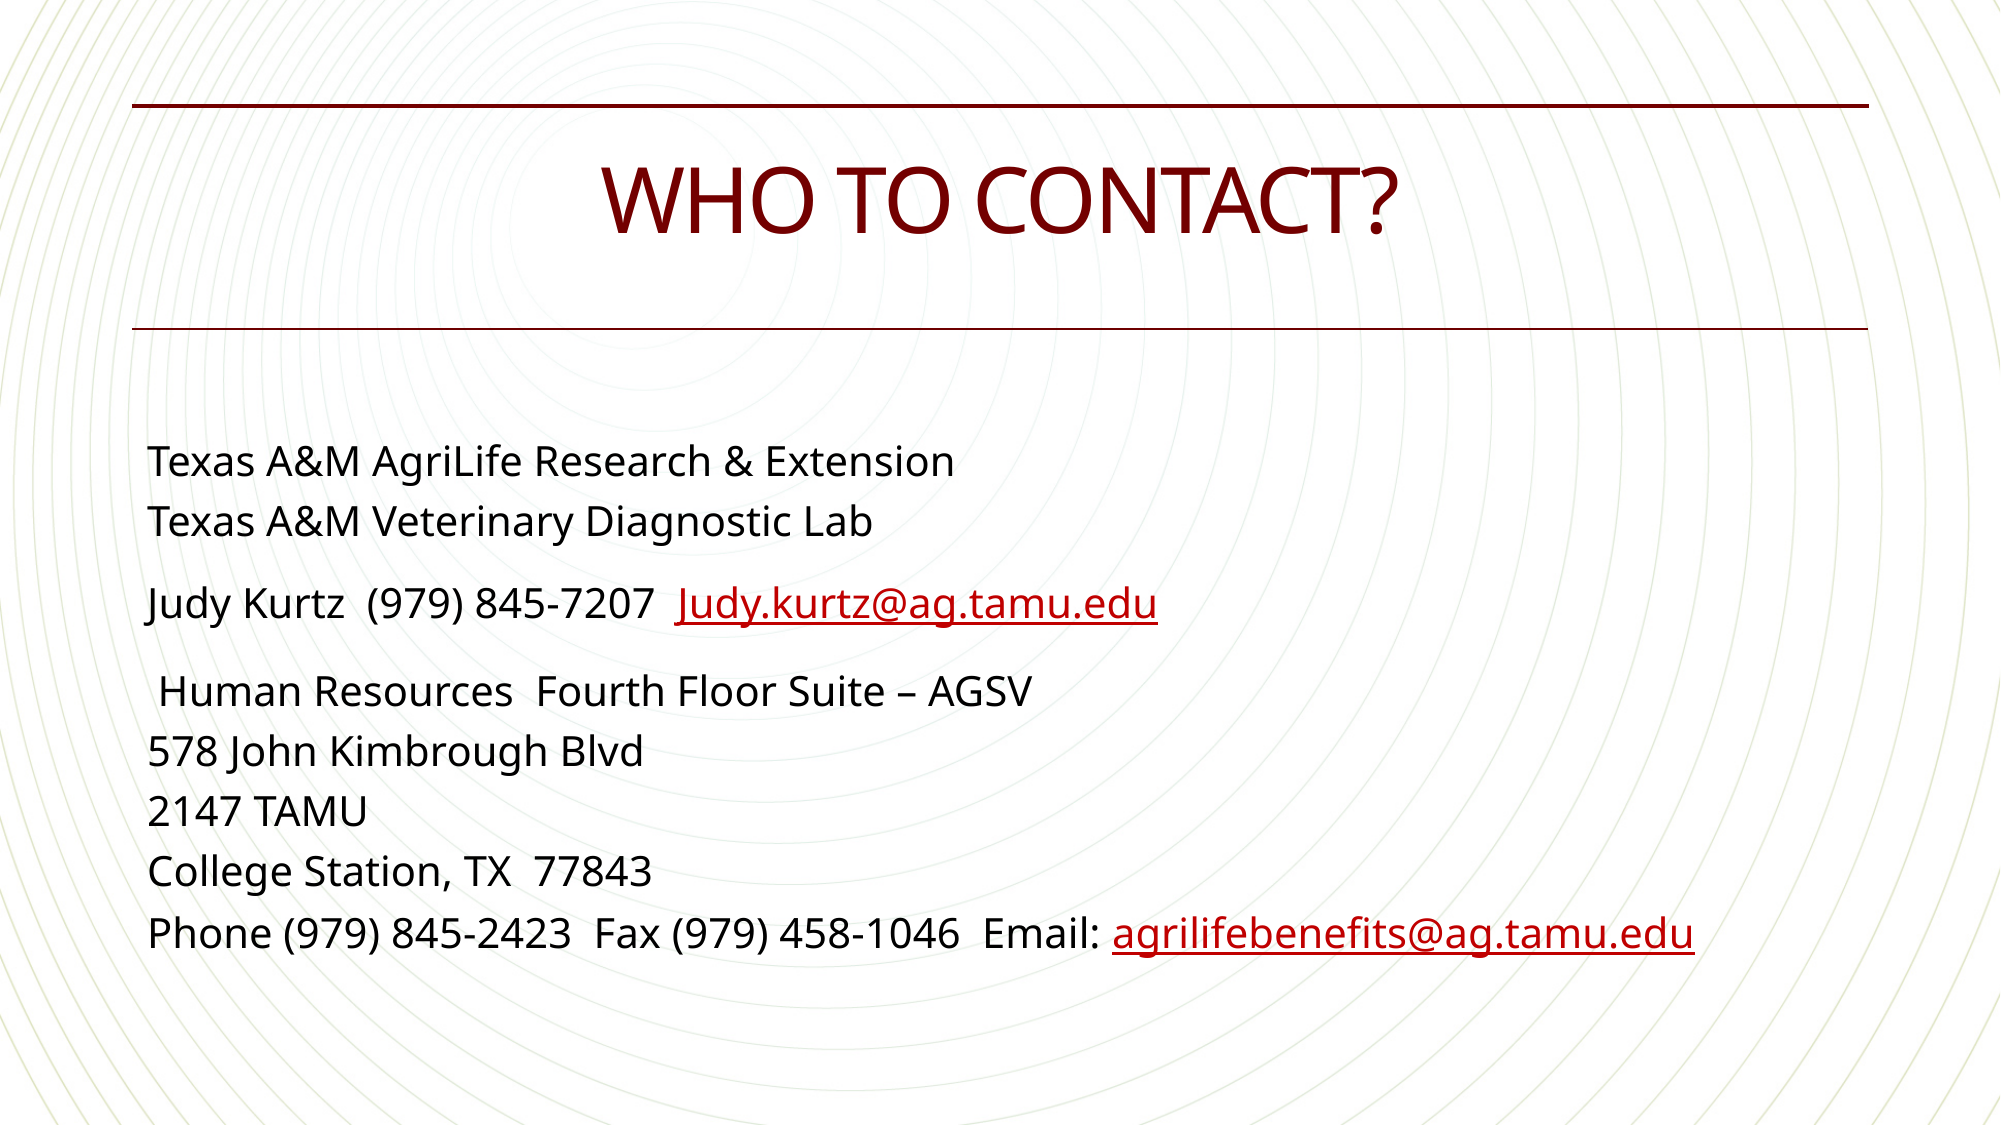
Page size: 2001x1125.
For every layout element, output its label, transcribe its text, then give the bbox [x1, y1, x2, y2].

picture [0, 0, 2001, 1125]
list Texas A&M AgriLife Research & Extension Texas A&M Veterinary Diagnostic Lab Judy Kurtz (979) 845-7207 Judy.kurtz@ag.tamu.edu Human Resources Fourth Floor Suite – AGSV 578 John Kimbrough Blvd 2147 TAMU College Station, TX 77843 Phone (979) 845-2423 Fax (979) 458-1046 Email: agrilifebenefits@ag.tamu.edu [131, 417, 1868, 1040]
title Who to contact? [131, 104, 1869, 253]
